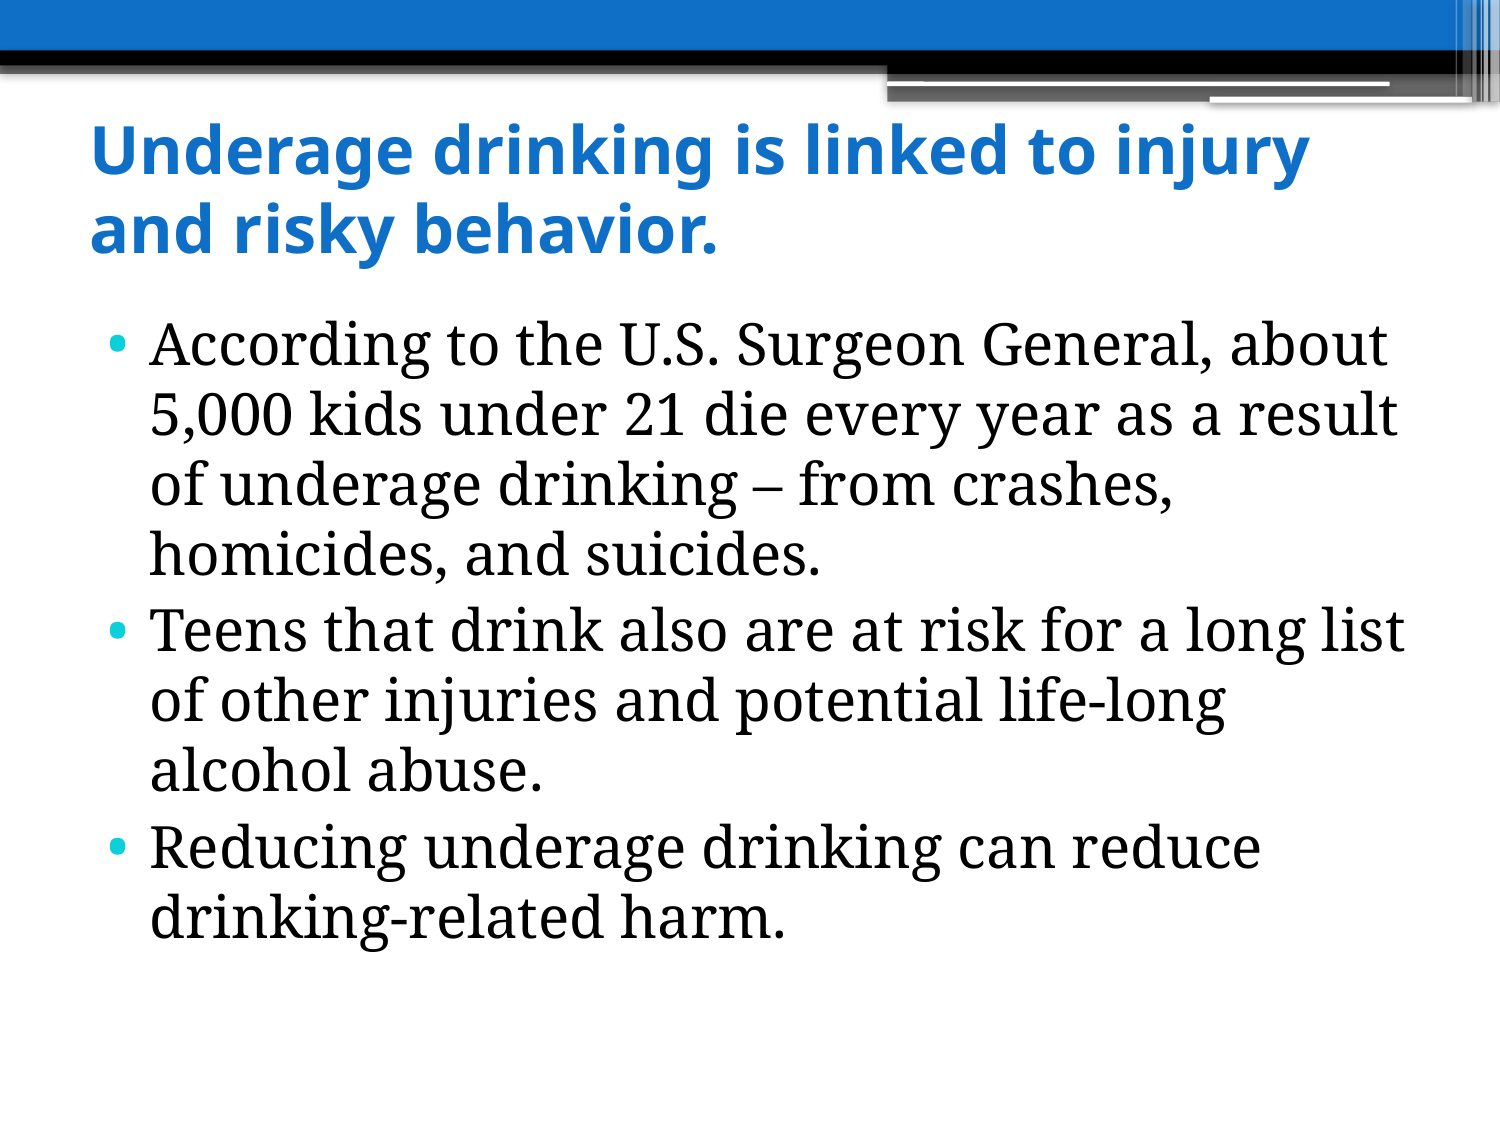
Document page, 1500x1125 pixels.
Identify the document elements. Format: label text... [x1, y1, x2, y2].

list According to the U.S. Surgeon General, about 5,000 kids under 21 die every year as a result of underage drinking – from crashes, homicides, and suicides. Teens that drink also are at risk for a long list of other injuries and potential life-long alcohol abuse. Reducing underage drinking can reduce drinking-related harm. [75, 299, 1425, 1079]
title Underage drinking is linked to injury and risky behavior. [75, 99, 1425, 275]
